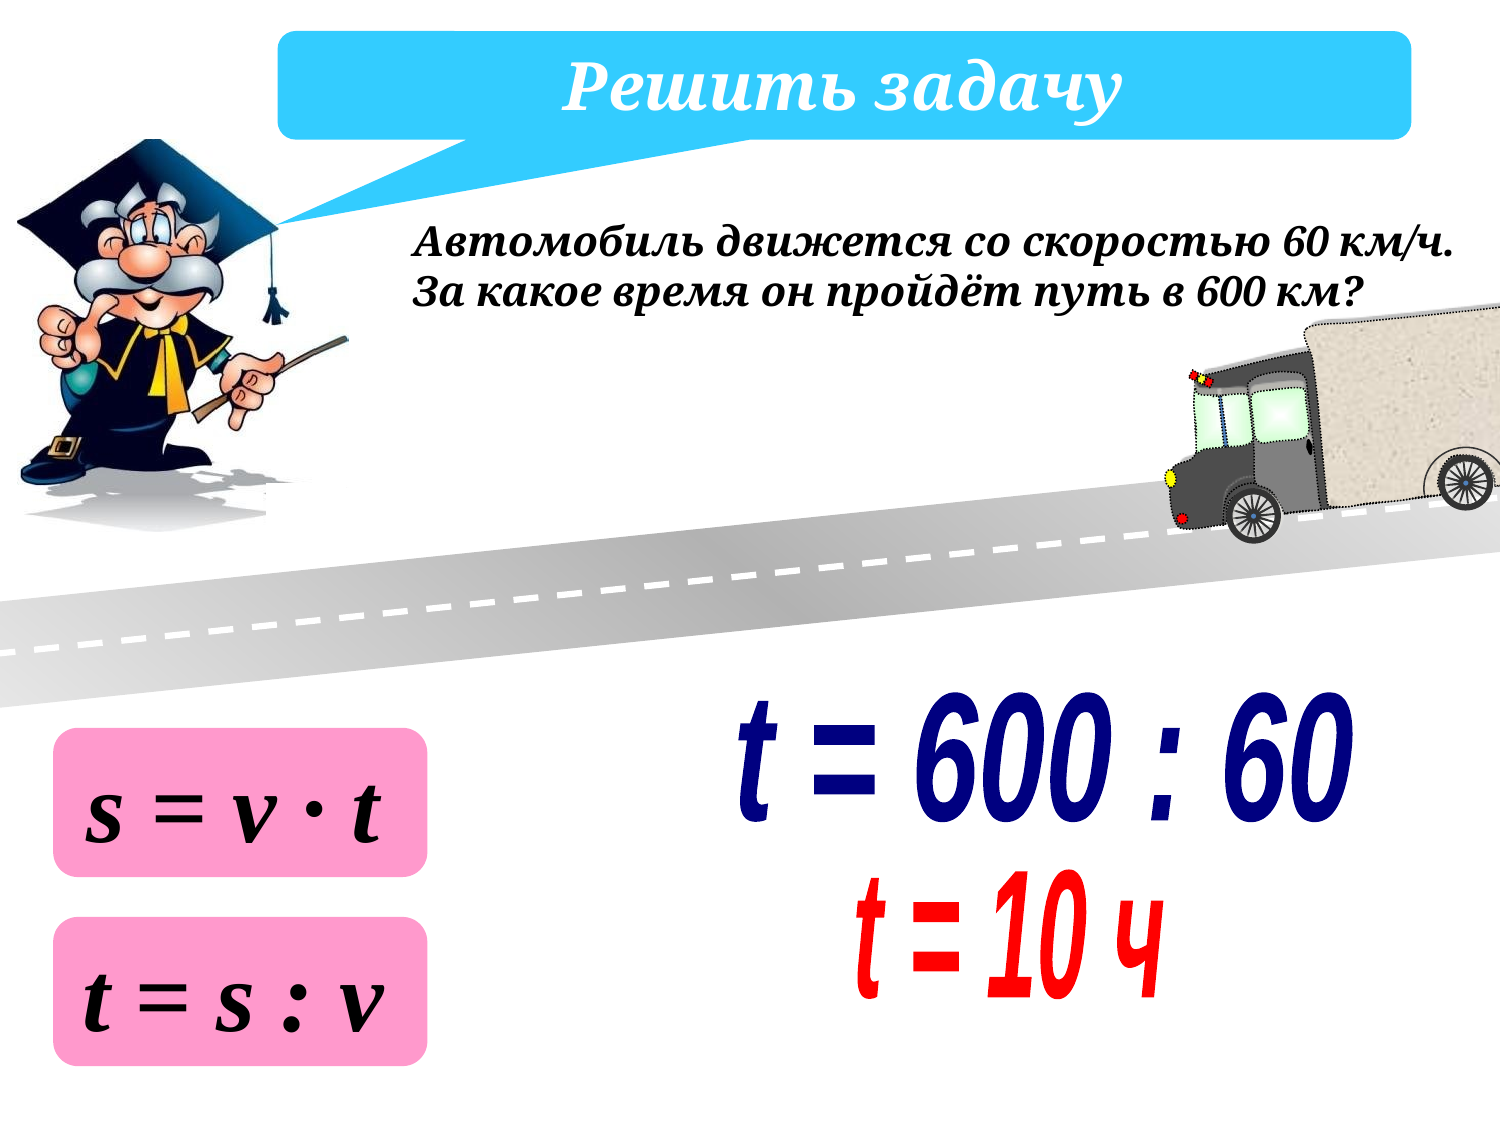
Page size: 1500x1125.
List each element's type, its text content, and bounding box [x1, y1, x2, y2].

text_box s = v ∙ t [53, 727, 428, 878]
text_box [1441, 458, 1491, 508]
picture [17, 139, 349, 491]
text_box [1229, 491, 1278, 541]
text_box Автомобиль движется со скоростью 60 км/ч. За какое время он пройдёт путь в 600 км? [397, 206, 1472, 322]
text_box Решить задачу [277, 30, 1412, 212]
text_box t = s : v [53, 916, 428, 1067]
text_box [0, 491, 1500, 660]
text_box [1163, 302, 1500, 525]
